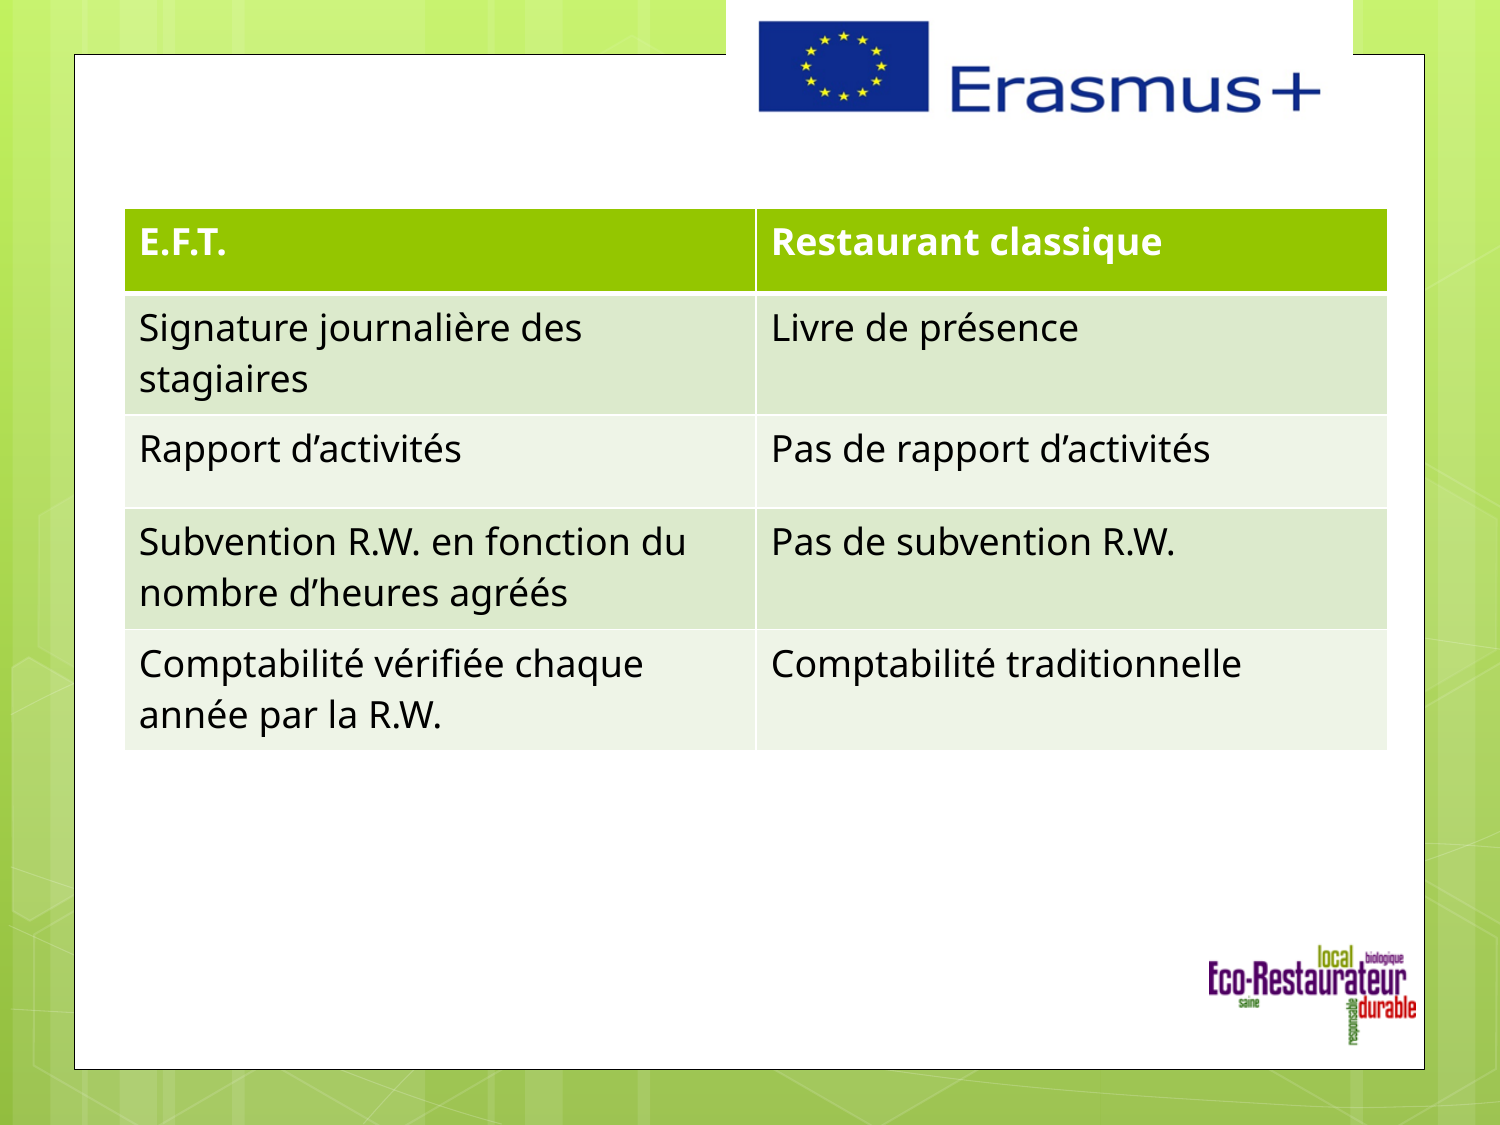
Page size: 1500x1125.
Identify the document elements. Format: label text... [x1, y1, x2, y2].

table_cell Pas de subvention R.W. [757, 509, 1387, 629]
table_cell Subvention R.W. en fonction du nombre d’heures agréés [125, 509, 755, 629]
table_header Restaurant classique [757, 209, 1387, 291]
picture [726, 0, 1353, 138]
table_cell Livre de présence [757, 296, 1387, 414]
table_header E.F.T. [125, 209, 755, 291]
text_box [62, 156, 1439, 306]
table_cell Rapport d’activités [125, 416, 755, 507]
table_cell Comptabilité vérifiée chaque année par la R.W. [125, 630, 755, 750]
table_cell Signature journalière des stagiaires [125, 296, 755, 414]
picture [1209, 928, 1416, 1062]
table_cell Comptabilité traditionnelle [757, 630, 1387, 750]
table_cell Pas de rapport d’activités [757, 416, 1387, 507]
